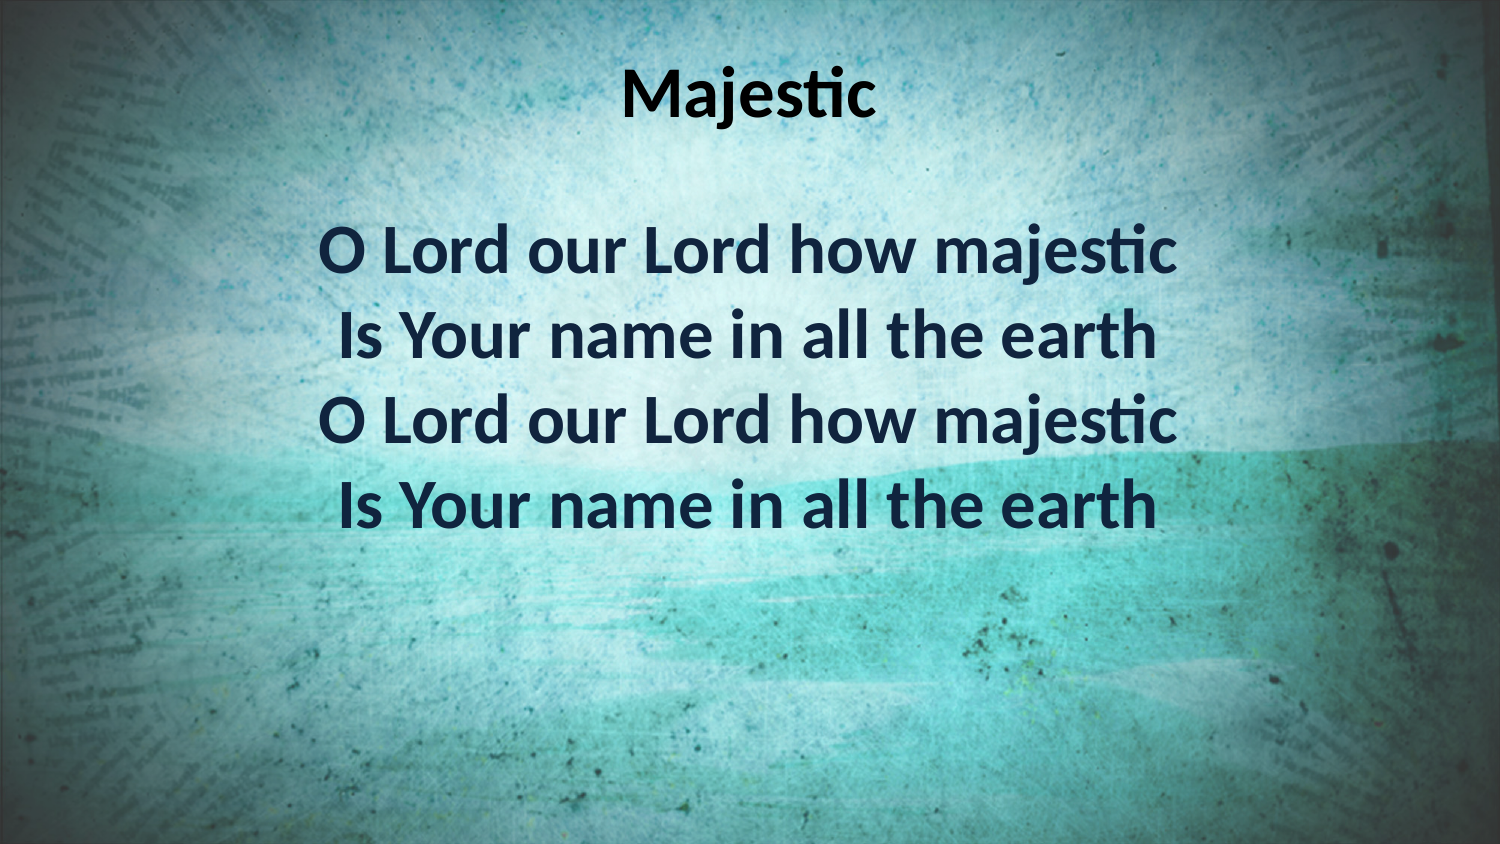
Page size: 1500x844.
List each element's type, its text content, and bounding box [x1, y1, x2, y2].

text_box O Lord our Lord how majestic Is Your name in all the earth O Lord our Lord how majestic Is Your name in all the earth [52, 195, 1446, 586]
text_box Majestic [52, 38, 1446, 137]
